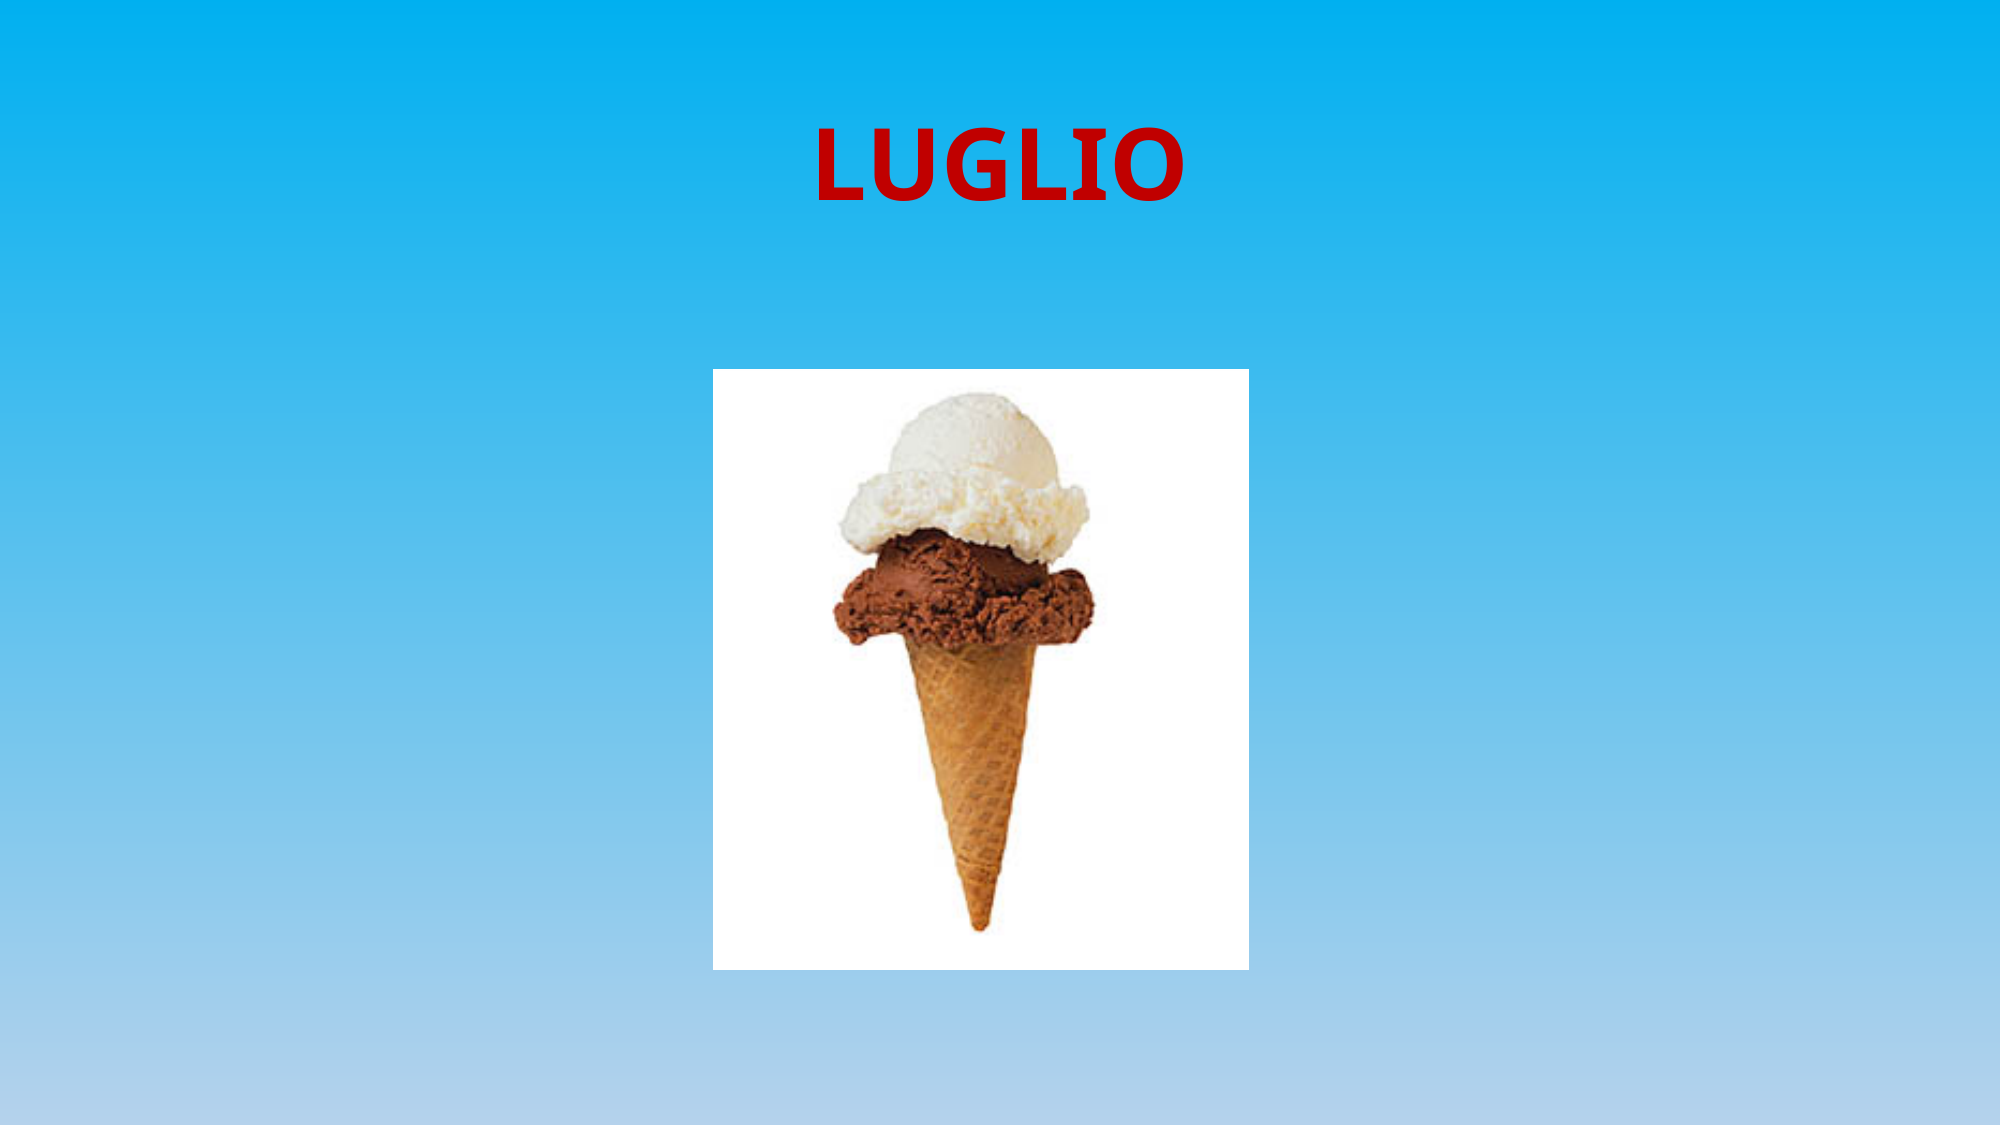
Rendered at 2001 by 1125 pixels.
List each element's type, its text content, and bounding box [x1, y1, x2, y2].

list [713, 369, 1249, 970]
title LUGLIO [137, 59, 1863, 278]
